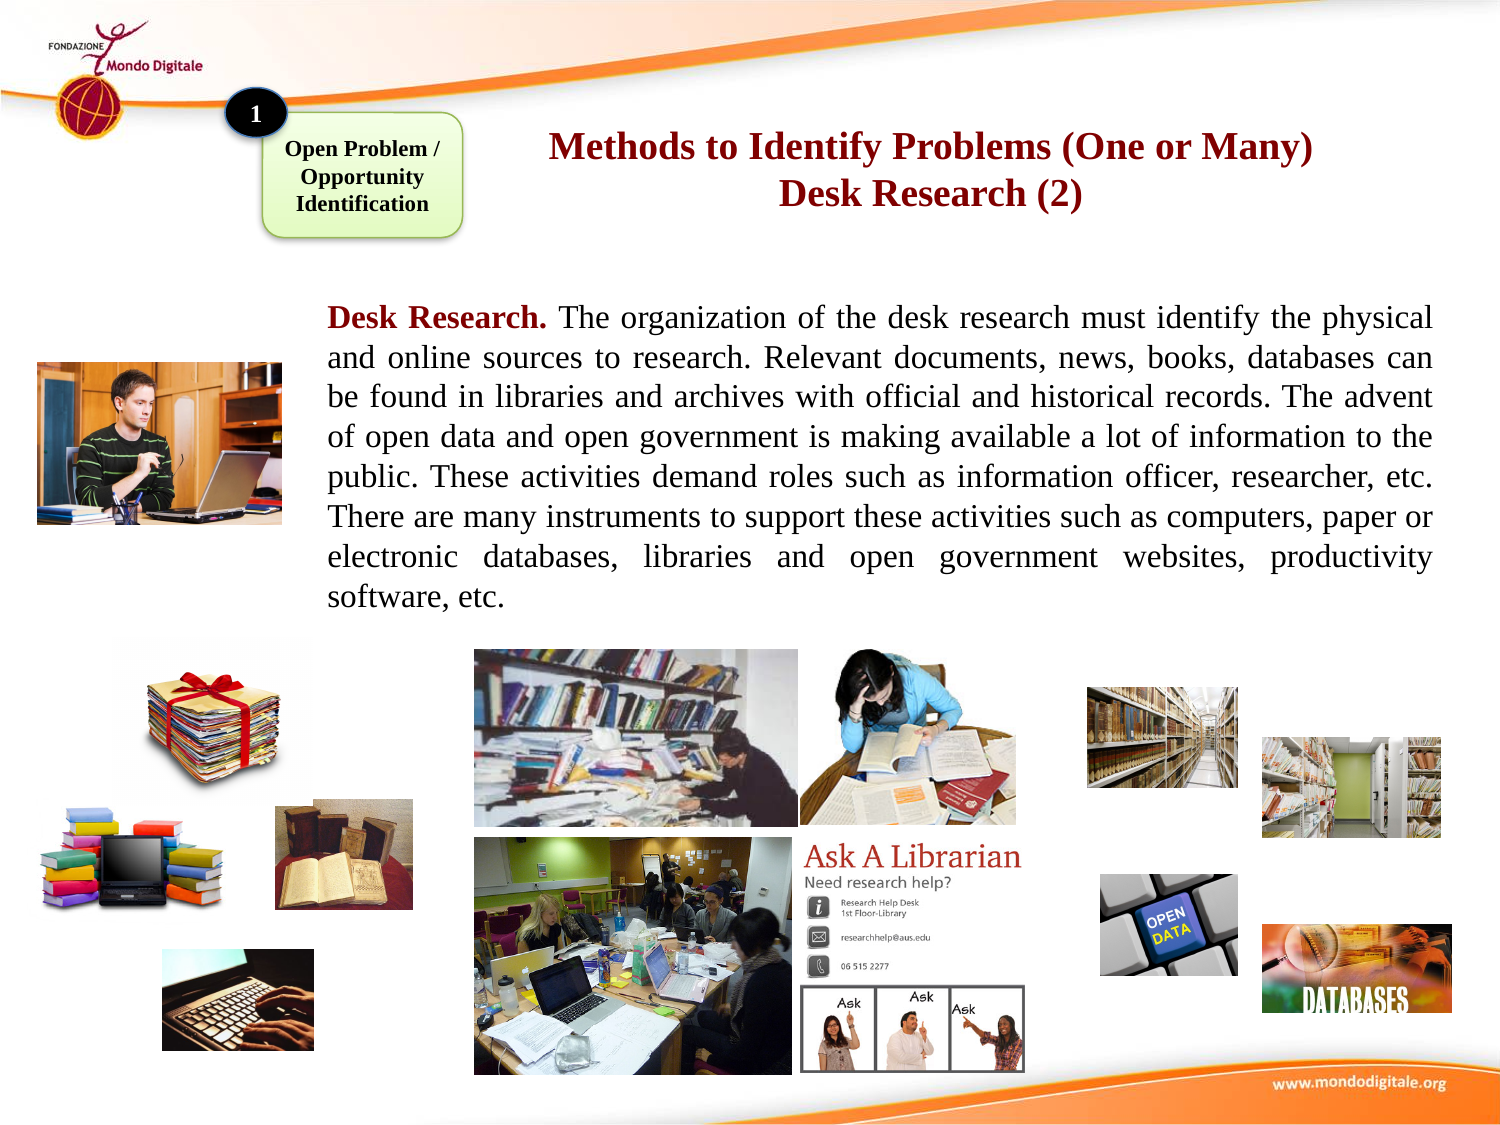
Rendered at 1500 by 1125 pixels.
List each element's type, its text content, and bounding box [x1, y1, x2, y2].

text_box Methods to Identify Problems (One or Many) Desk Research (2) [474, 112, 1388, 223]
picture [0, 0, 1500, 1125]
text_box 1 [224, 86, 289, 139]
text_box Open Problem / Opportunity Identification [261, 111, 464, 239]
text_box Desk Research. The organization of the desk research must identify the physical and online sources to research. Relevant documents, news, books, databases can be found in libraries and archives with official and historical records. The advent of open data and open government is making available a lot of information to the public. These activities demand roles such as information officer, researcher, etc. There are many instruments to support these activities such as computers, paper or electronic databases, libraries and open government websites, productivity software, etc. [310, 285, 1452, 624]
